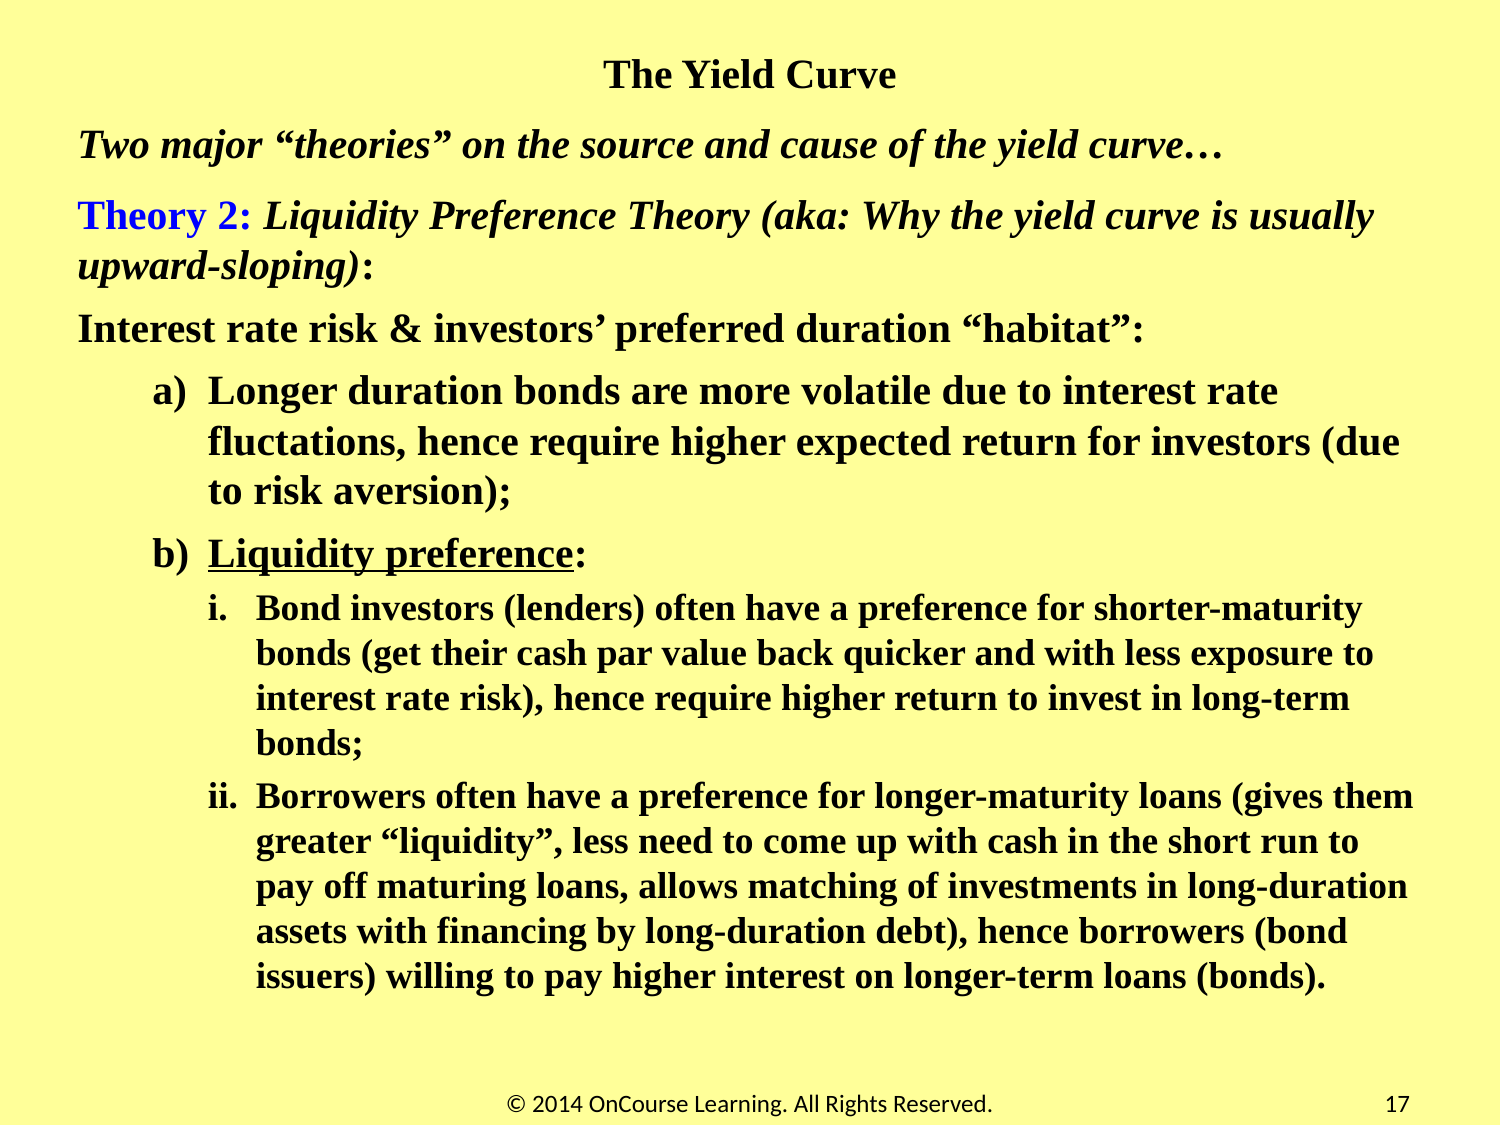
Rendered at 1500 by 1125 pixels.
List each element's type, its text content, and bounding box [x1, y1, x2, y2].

text_box The Yield Curve Two major “theories” on the source and cause of the yield curve… Theory 2: Liquidity Preference Theory (aka: Why the yield curve is usually upward-sloping): Interest rate risk & investors’ preferred duration “habitat”: Longer duration bonds are more volatile due to interest rate fluctations, hence require higher expected return for investors (due to risk aversion); Liquidity preference: Bond investors (lenders) often have a preference for shorter-maturity bonds (get their cash par value back quicker and with less exposure to interest rate risk), hence require higher return to invest in long-term bonds; Borrowers often have a preference for longer-maturity loans (gives them greater “liquidity”, less need to come up with cash in the short run to pay off maturing loans, allows matching of investments in long-duration assets with financing by long-duration debt), hence borrowers (bond issuers) willing to pay higher interest on longer-term loans (bonds). [62, 39, 1438, 1004]
footer © 2014 OnCourse Learning. All Rights Reserved. [450, 1046, 1050, 1125]
slide_number 17 [1074, 1046, 1425, 1125]
